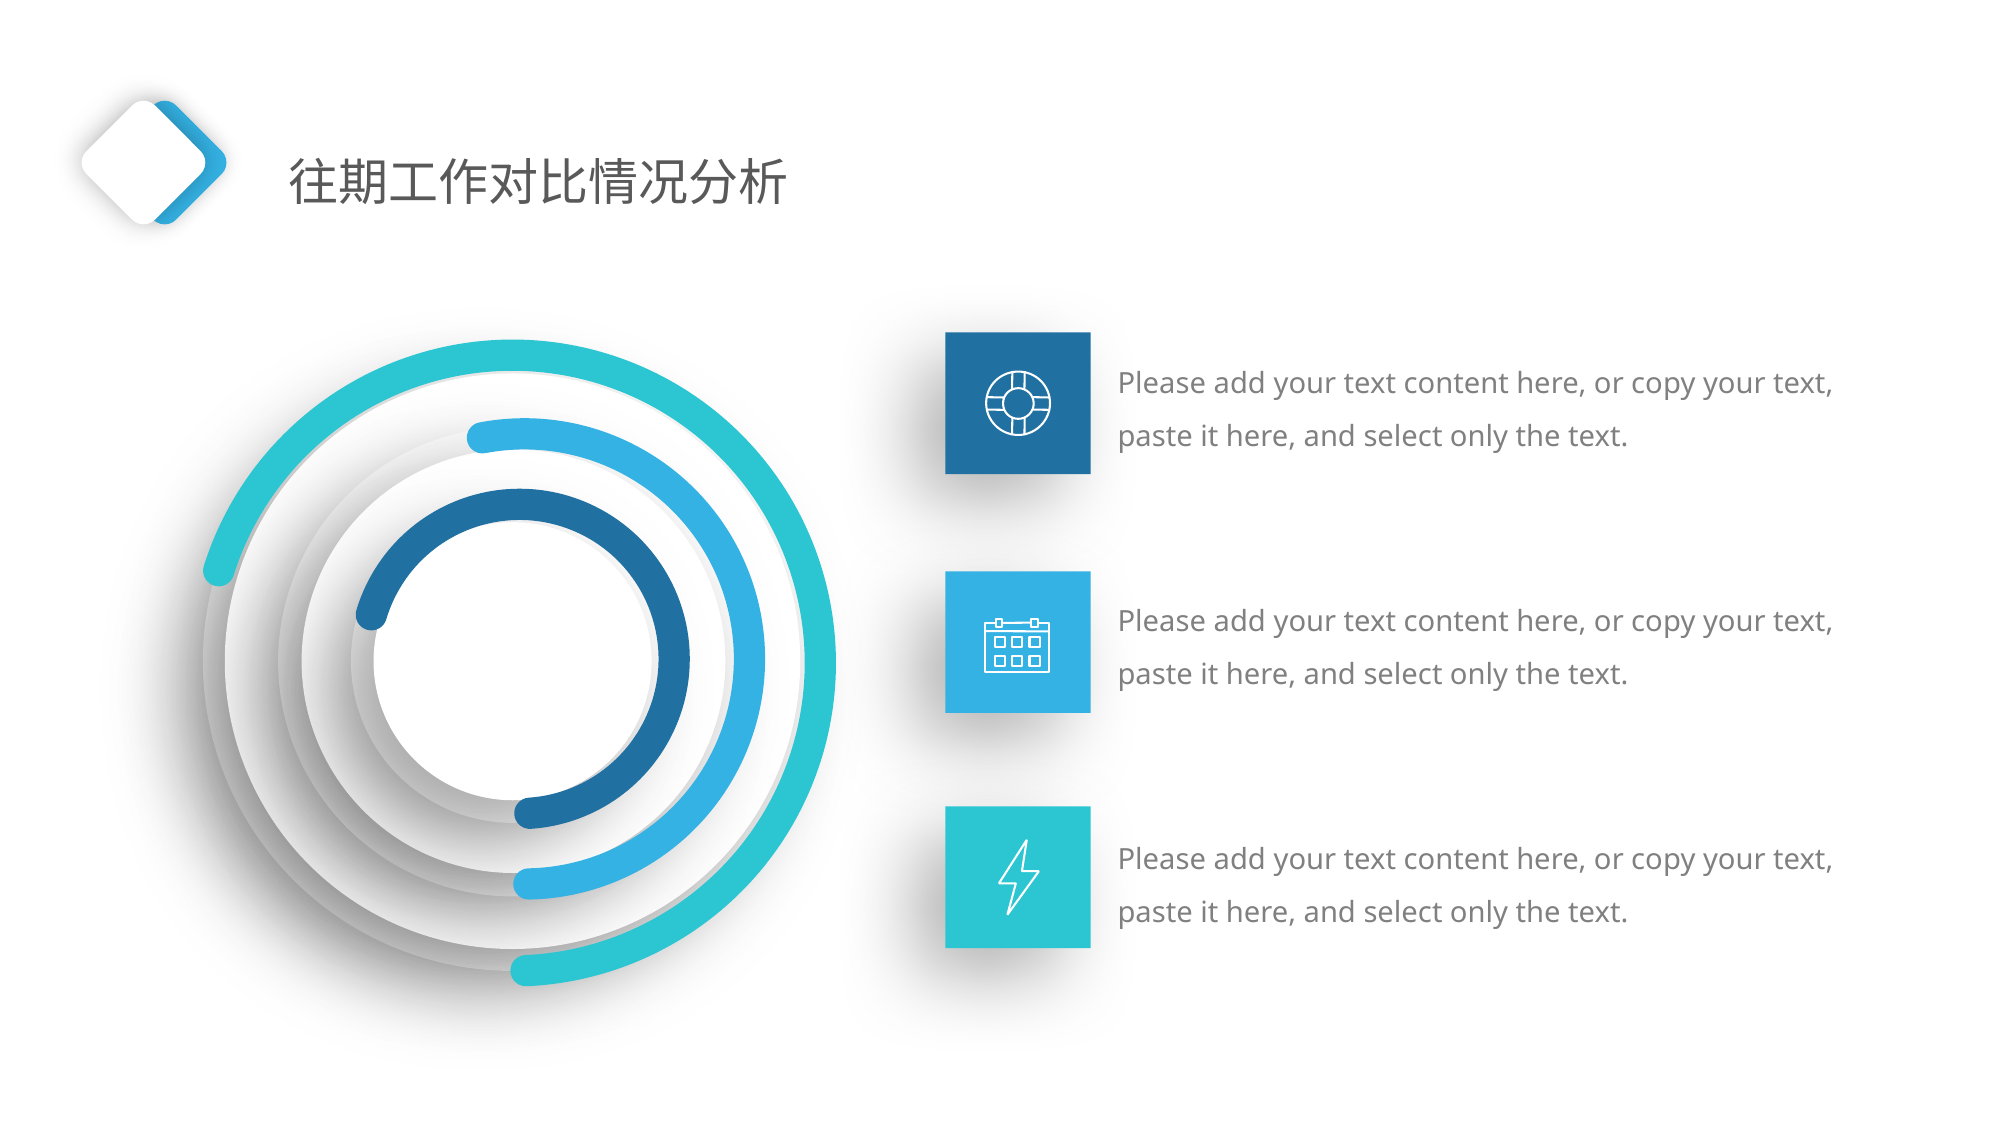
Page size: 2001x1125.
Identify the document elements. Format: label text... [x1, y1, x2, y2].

text_box Please add your text content here, or copy your text, paste it here, and select only the text. [1102, 577, 1857, 698]
text_box [371, 504, 675, 814]
text_box [466, 351, 823, 712]
text_box [80, 99, 207, 226]
text_box [482, 433, 750, 884]
text_box Please add your text content here, or copy your text, paste it here, and select only the text. [1102, 339, 1857, 460]
text_box [218, 355, 821, 971]
text_box Please add your text content here, or copy your text, paste it here, and select only the text. [1102, 815, 1857, 936]
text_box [945, 806, 1091, 949]
text_box 往期工作对比情况分析 [273, 113, 887, 219]
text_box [945, 571, 1091, 713]
text_box [373, 622, 518, 801]
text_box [945, 332, 1091, 475]
text_box [215, 142, 228, 183]
